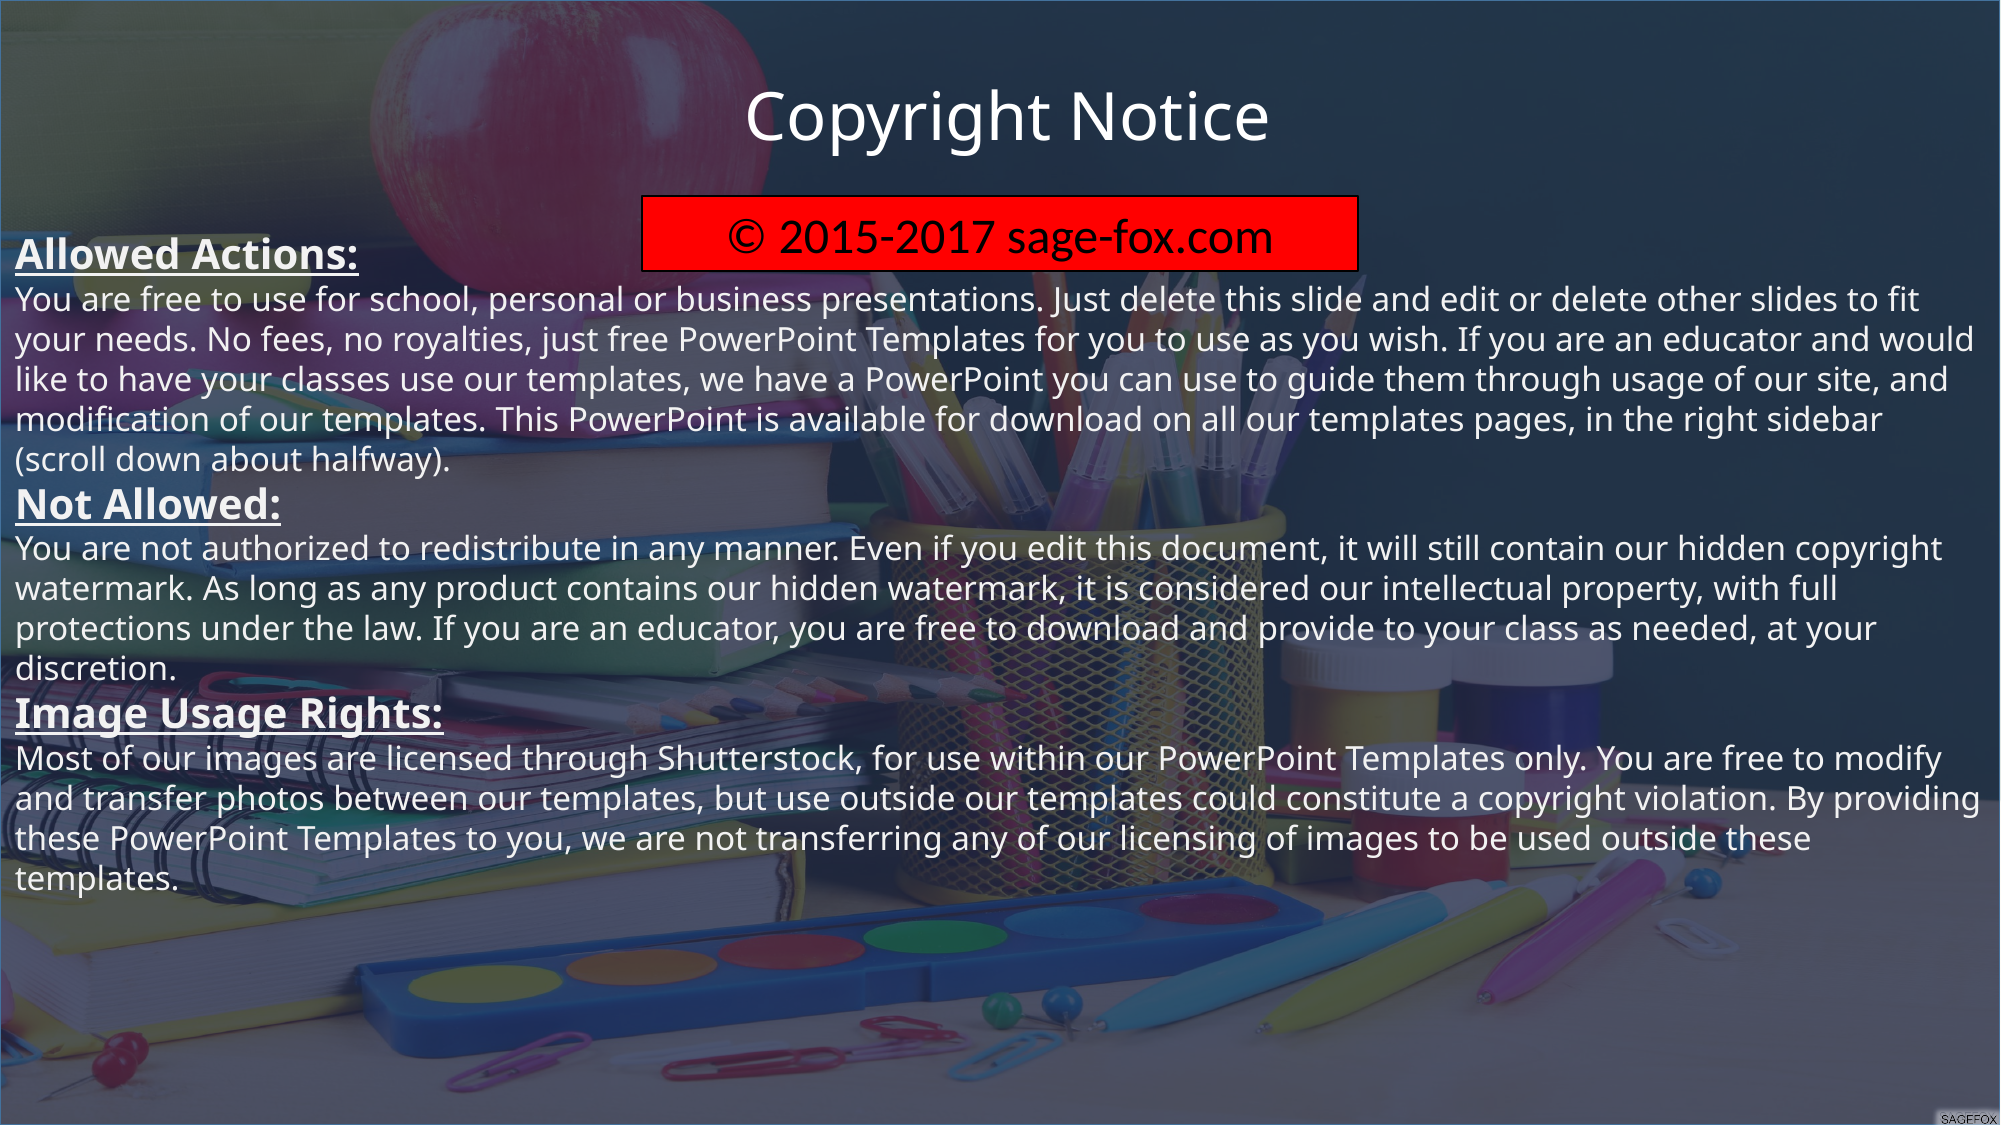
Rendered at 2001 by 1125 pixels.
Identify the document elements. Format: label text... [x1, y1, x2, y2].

title Copyright Notice [493, 60, 1524, 178]
text_box Allowed Actions: You are free to use for school, personal or business presentations. Just delete this slide and edit or delete other slides to fit your needs. No fees, no royalties, just free PowerPoint Templates for you to use as you wish. If you are an educator and would like to have your classes use our templates, we have a PowerPoint you can use to guide them through usage of our site, and modification of our templates. This PowerPoint is available for download on all our templates pages, in the right sidebar (scroll down about halfway). Not Allowed: You are not authorized to redistribute in any manner. Even if you edit this document, it will still contain our hidden copyright watermark. As long as any product contains our hidden watermark, it is considered our intellectual property, with full protections under the law. If you are an educator, you are free to download and provide to your class as needed, at your discretion. Image Usage Rights: Most of our images are licensed through Shutterstock, for use within our PowerPoint Templates only. You are free to modify and transfer photos between our templates, but use outside our templates could constitute a copyright violation. By providing these PowerPoint Templates to you, we are not transferring any of our licensing of images to be used outside these templates. [0, 0, 2000, 1125]
text_box © 2015-2017 sage-fox.com [641, 196, 1358, 272]
picture [1938, 1114, 1999, 1125]
